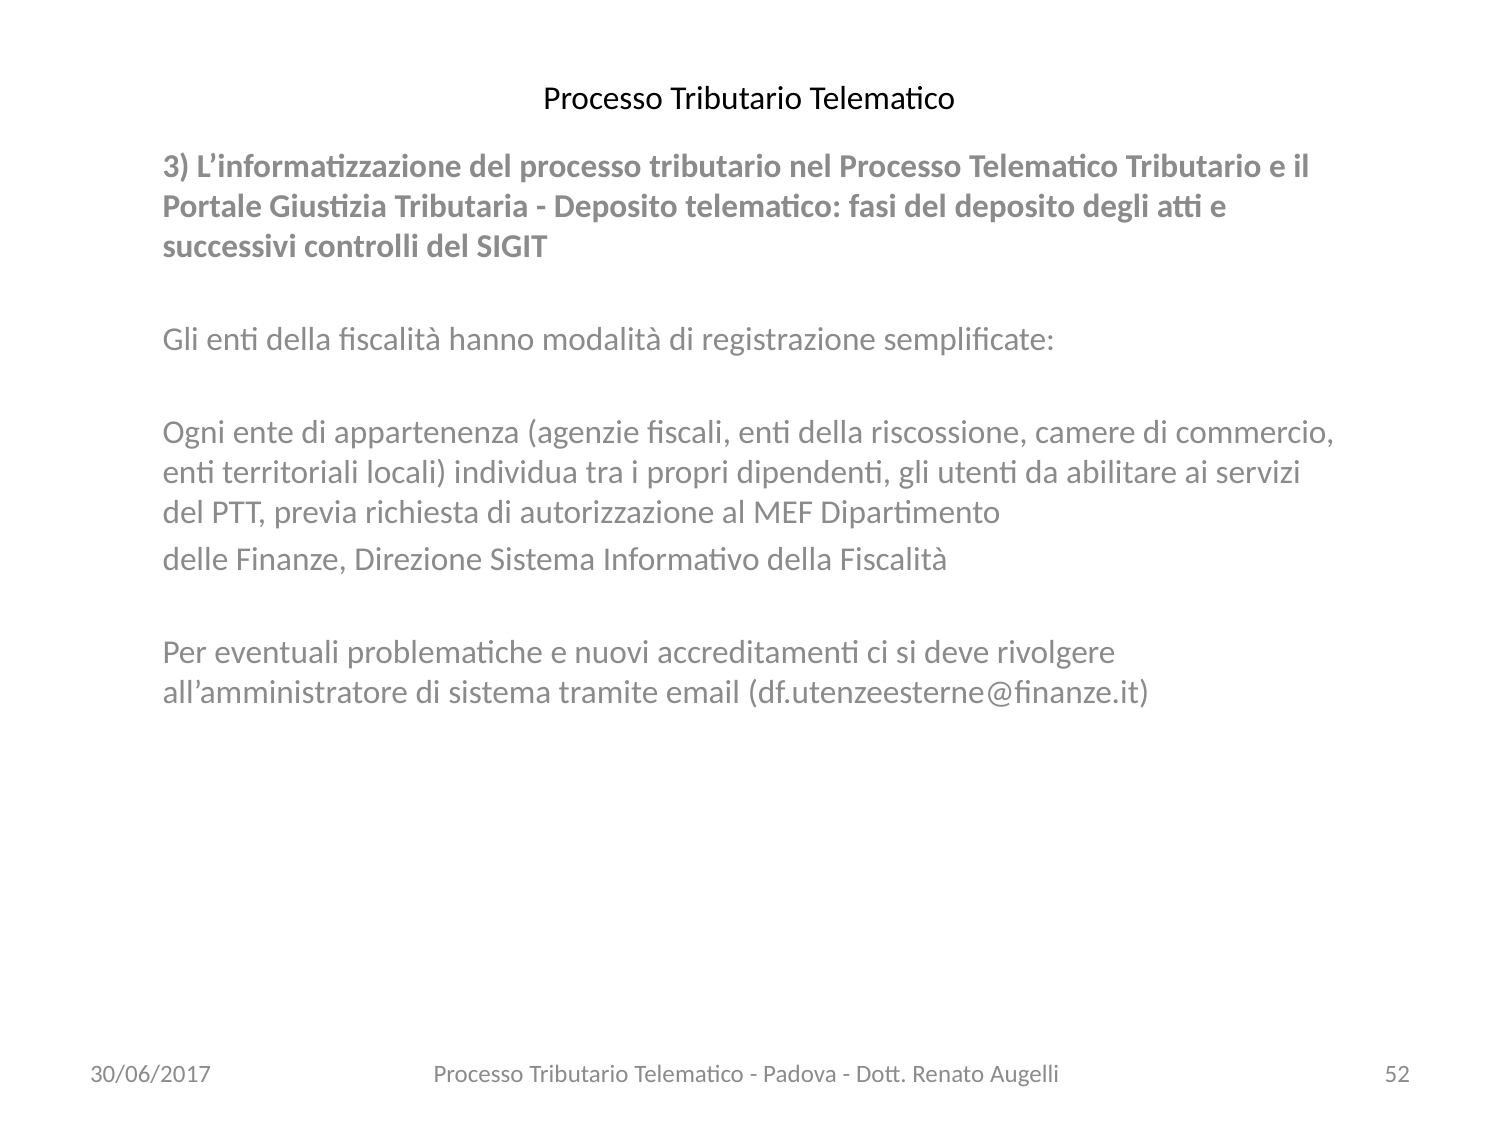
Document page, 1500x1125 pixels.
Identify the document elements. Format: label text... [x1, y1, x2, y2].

slide_number 52 [1074, 1042, 1425, 1103]
footer Processo Tributario Telematico - Padova - Dott. Renato Augelli [425, 1042, 1074, 1103]
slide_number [75, 1042, 425, 1103]
subtitle 3) L’informatizzazione del processo tributario nel Processo Telematico Tributario e il Portale Giustizia Tributaria - Deposito telematico: fasi del deposito degli atti e successivi controlli del SIGIT Gli enti della fiscalità hanno modalità di registrazione semplificate: Ogni ente di appartenenza (agenzie fiscali, enti della riscossione, camere di commercio, enti territoriali locali) individua tra i propri dipendenti, gli utenti da abilitare ai servizi del PTT, previa richiesta di autorizzazione al MEF Dipartimento delle Finanze, Direzione Sistema Informativo della Fiscalità Per eventuali problematiche e nuovi accreditamenti ci si deve rivolgere all’amministratore di sistema tramite email (df.utenzeesterne@finanze.it) [147, 137, 1353, 1012]
title Processo Tributario Telematico [112, 54, 1388, 138]
